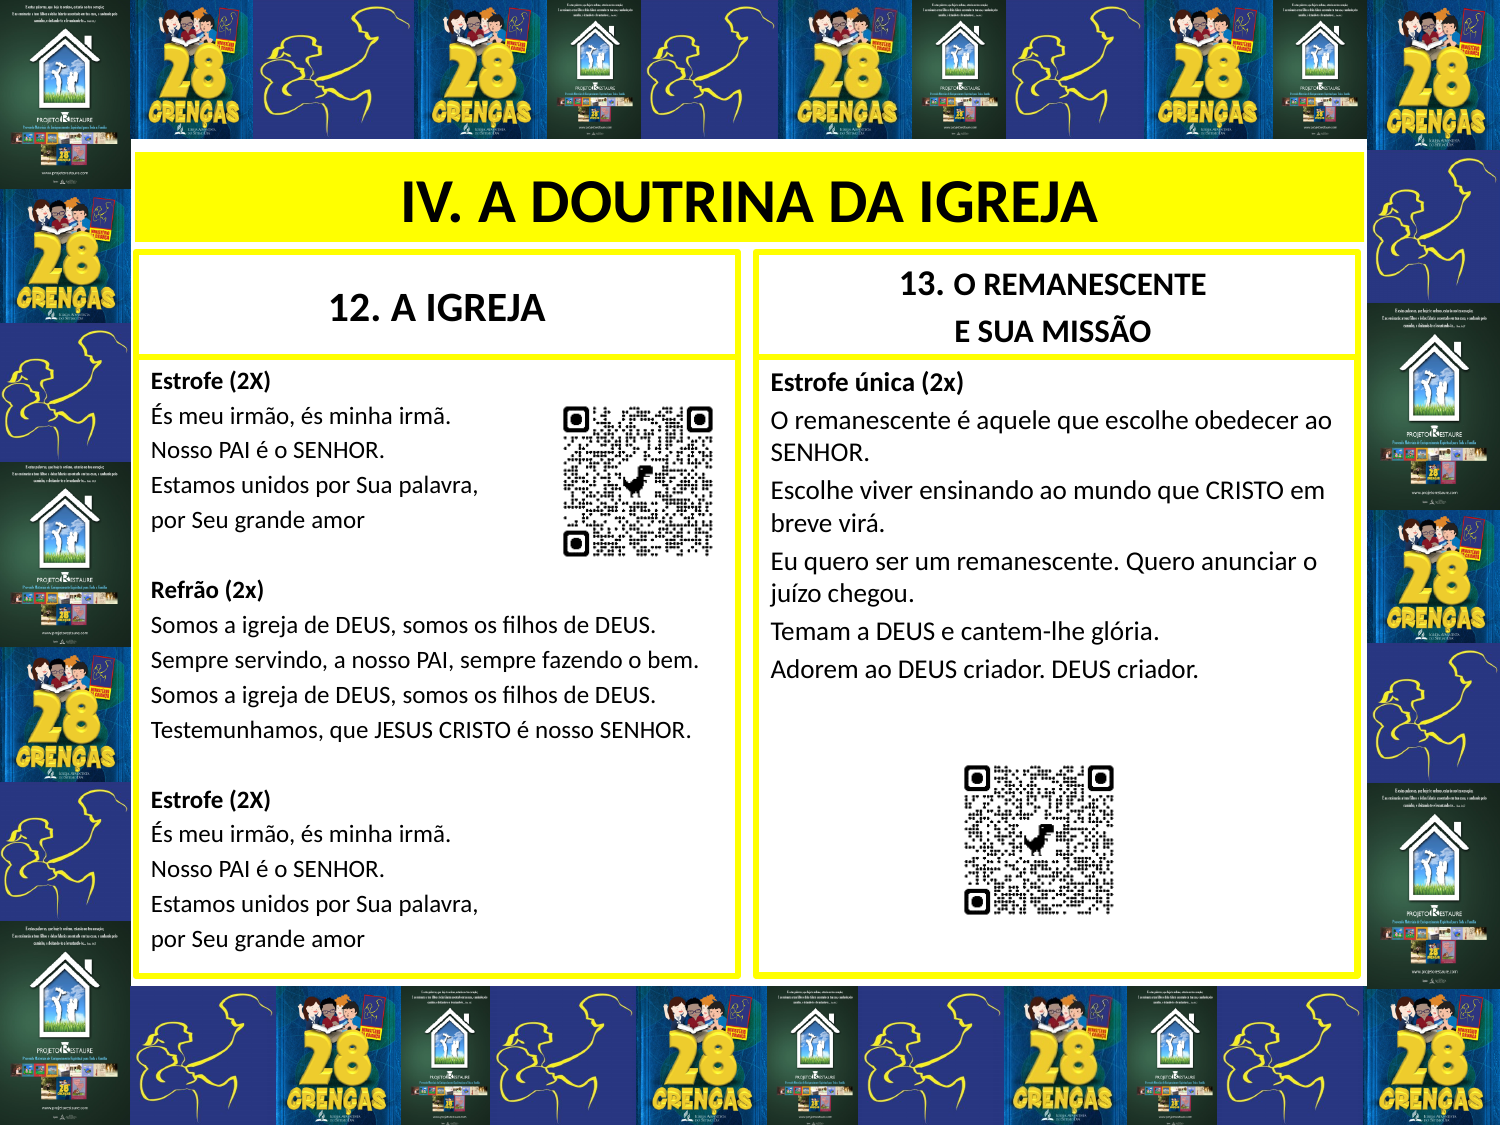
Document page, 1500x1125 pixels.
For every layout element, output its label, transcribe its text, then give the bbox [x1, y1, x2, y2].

list 12. A IGREJA [135, 251, 738, 356]
list Estrofe (2X) És meu irmão, és minha irmã. Nosso PAI é o SENHOR. Estamos unidos por Sua palavra, por Seu grande amor Refrão (2x) Somos a igreja de DEUS, somos os filhos de DEUS. Sempre servindo, a nosso PAI, sempre fazendo o bem. Somos a igreja de DEUS, somos os filhos de DEUS. Testemunhamos, que JESUS CRISTO é nosso SENHOR. Estrofe (2X) És meu irmão, és minha irmã. Nosso PAI é o SENHOR. Estamos unidos por Sua palavra, por Seu grande amor [135, 356, 738, 976]
list Estrofe única (2x) O remanescente é aquele que escolhe obedecer ao SENHOR. Escolhe viver ensinando ao mundo que CRISTO em breve virá. Eu quero ser um remanescente. Quero anunciar o juízo chegou. Temam a DEUS e cantem-lhe glória. Adorem ao DEUS criador. DEUS criador. [755, 356, 1358, 976]
list 13. O REMANESCENTE E SUA MISSÃO [755, 251, 1358, 356]
text_box IV. A DOUTRINA DA IGREJA [135, 152, 1365, 242]
picture [0, 0, 1500, 1125]
